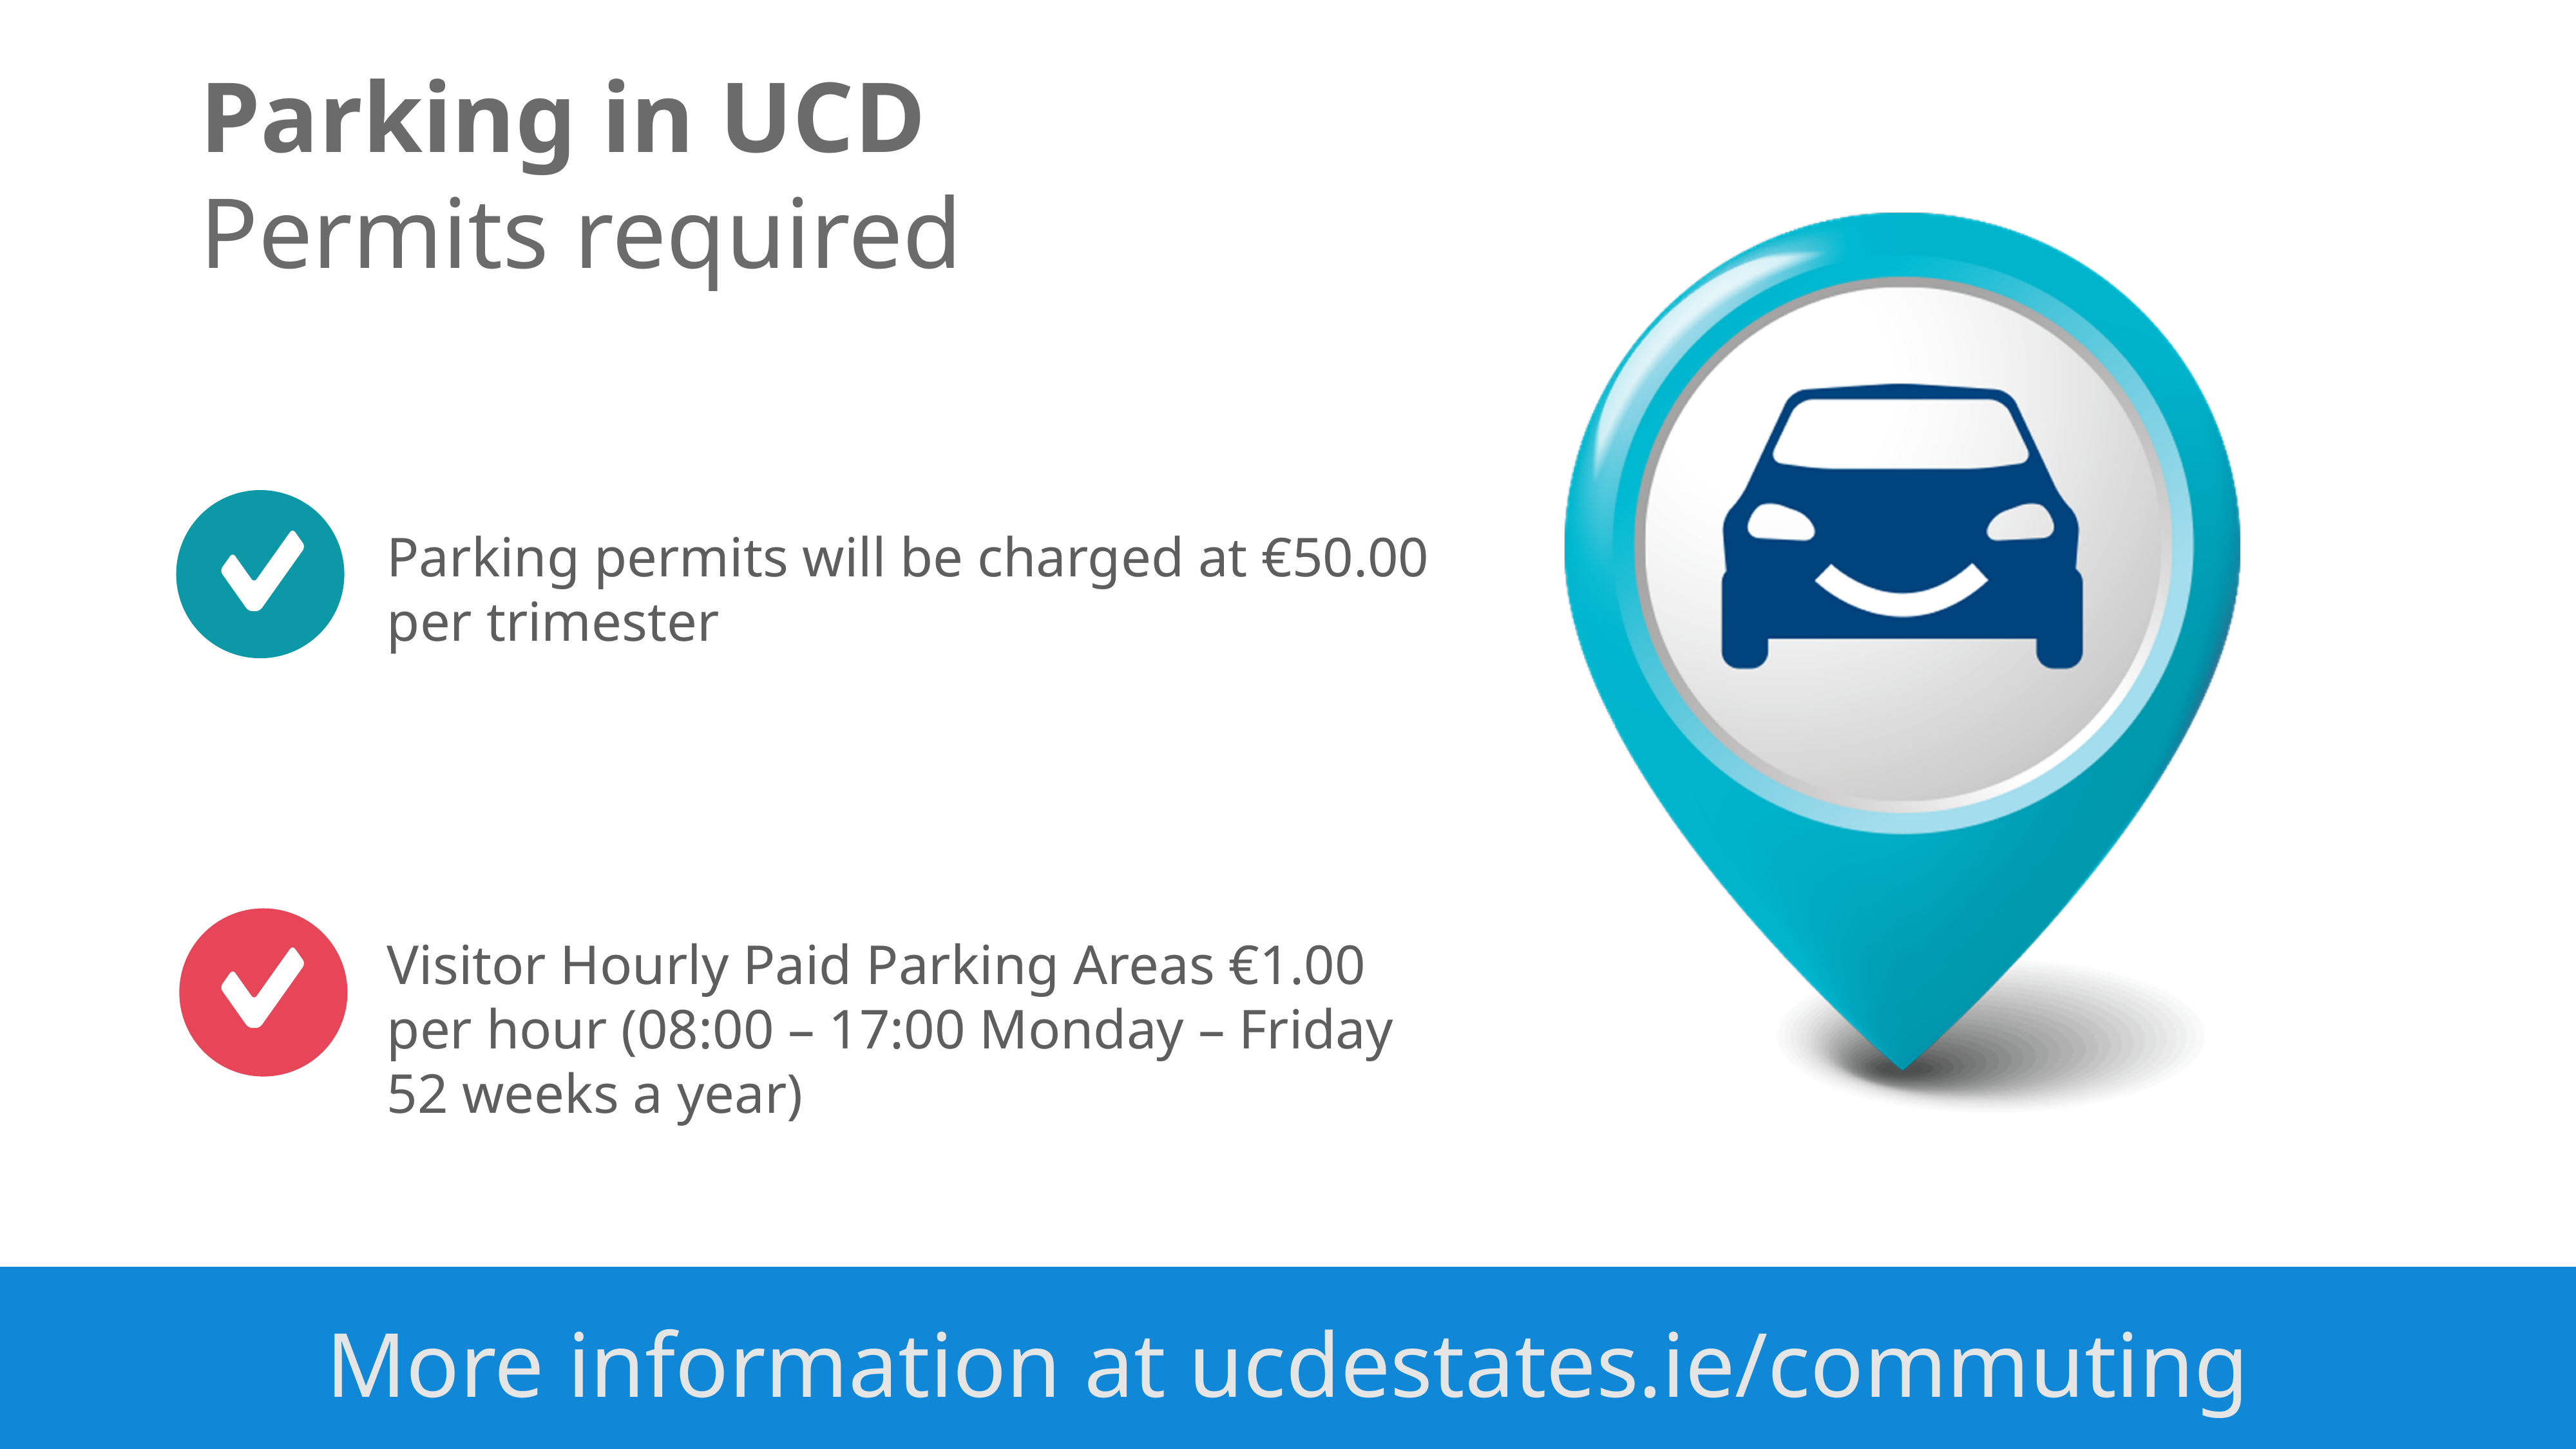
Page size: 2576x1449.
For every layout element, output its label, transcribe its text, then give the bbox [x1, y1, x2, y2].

picture [1317, 77, 2492, 1251]
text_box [179, 908, 1314, 1139]
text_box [0, 1266, 2576, 1449]
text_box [176, 445, 1314, 797]
text_box Parking in UCD Permits required [190, 51, 2335, 293]
